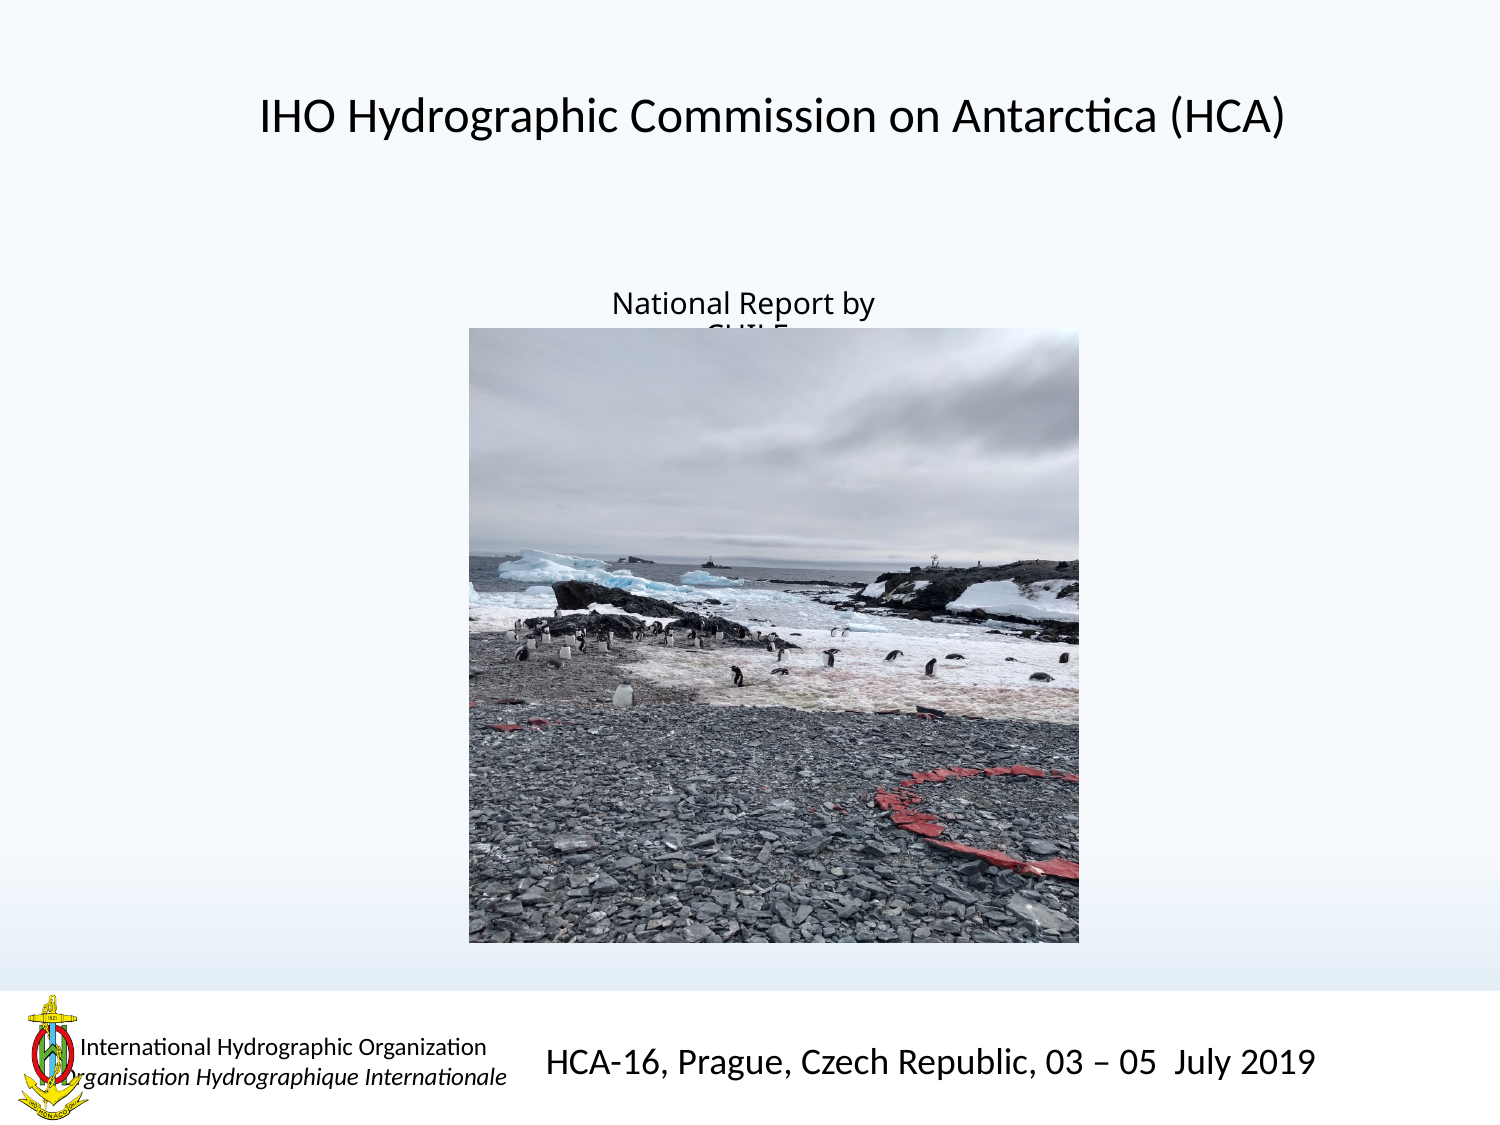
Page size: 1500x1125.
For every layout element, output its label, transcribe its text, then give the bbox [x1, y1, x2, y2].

subtitle IHO Hydrographic Commission on Antarctica (HCA) [210, 81, 1336, 211]
footer HCA-16, Prague, Czech Republic, 03 – 05 July 2019 [531, 1029, 1412, 1090]
picture [469, 328, 1079, 943]
title National Report by CHILE [184, 151, 1310, 362]
picture [12, 990, 92, 1125]
